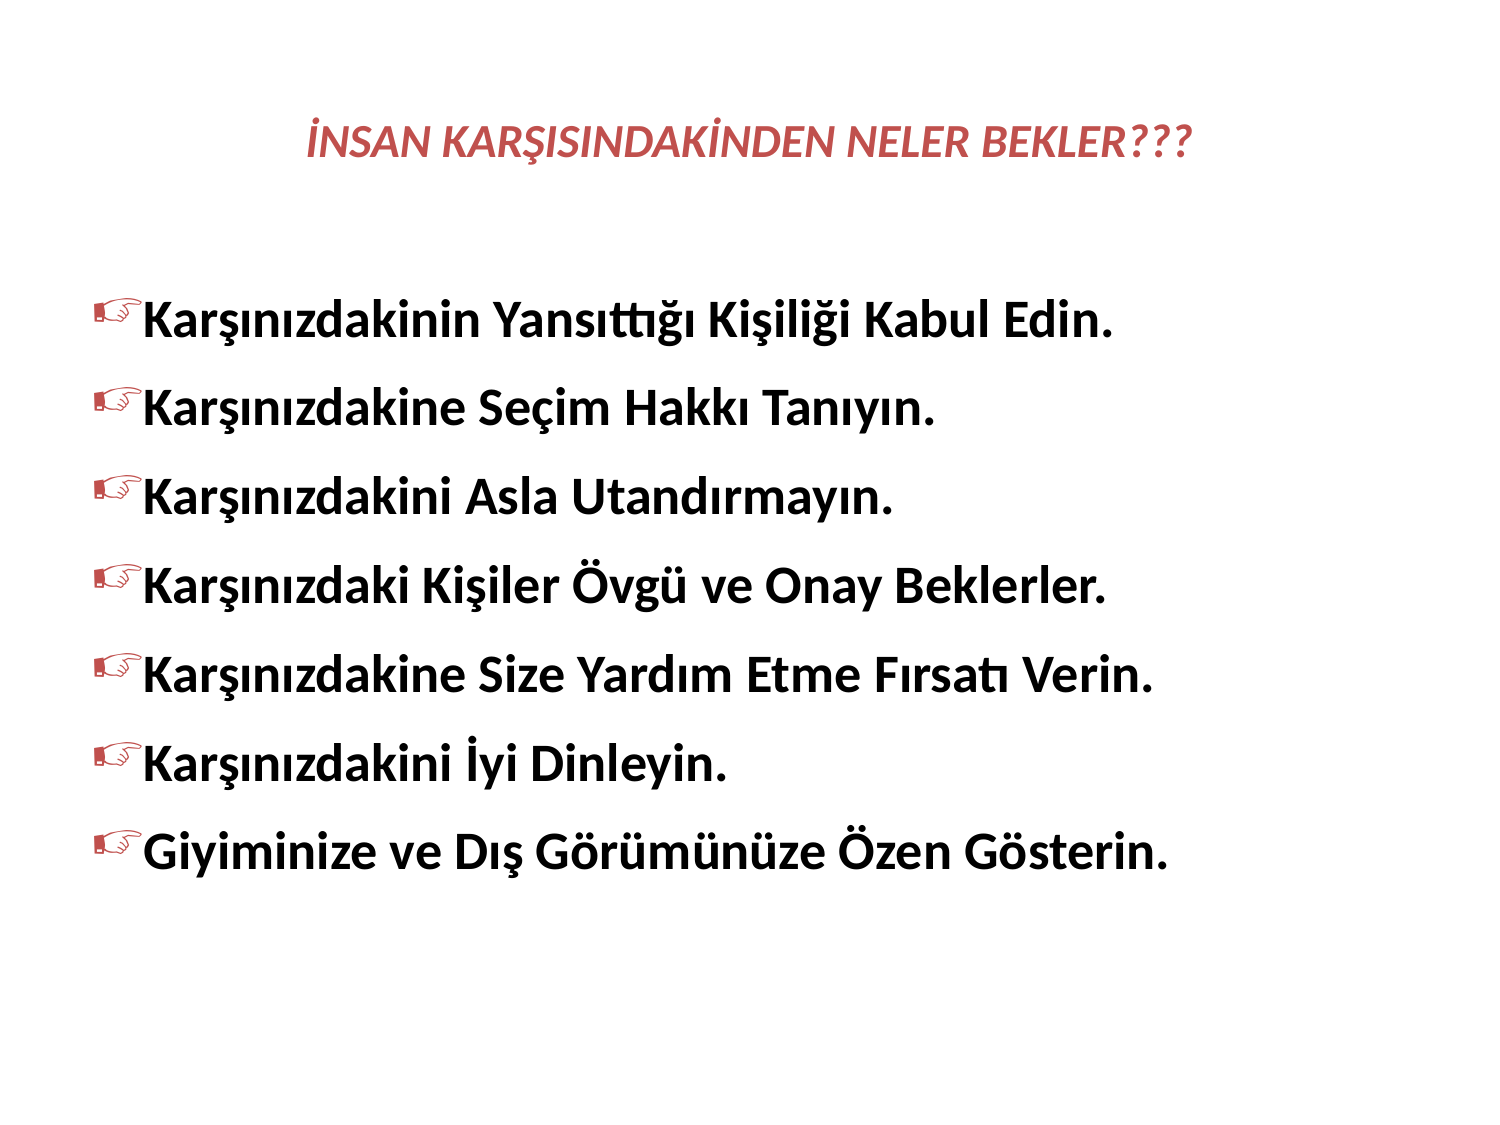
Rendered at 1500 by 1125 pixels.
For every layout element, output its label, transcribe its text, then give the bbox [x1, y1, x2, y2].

list Karşınızdakinin Yansıttığı Kişiliği Kabul Edin. Karşınızdakine Seçim Hakkı Tanıyın. Karşınızdakini Asla Utandırmayın. Karşınızdaki Kişiler Övgü ve Onay Beklerler. Karşınızdakine Size Yardım Etme Fırsatı Verin. Karşınızdakini İyi Dinleyin. Giyiminize ve Dış Görümünüze Özen Gösterin. [75, 262, 1425, 1005]
title İNSAN KARŞISINDAKİNDEN NELER BEKLER??? [75, 45, 1425, 233]
